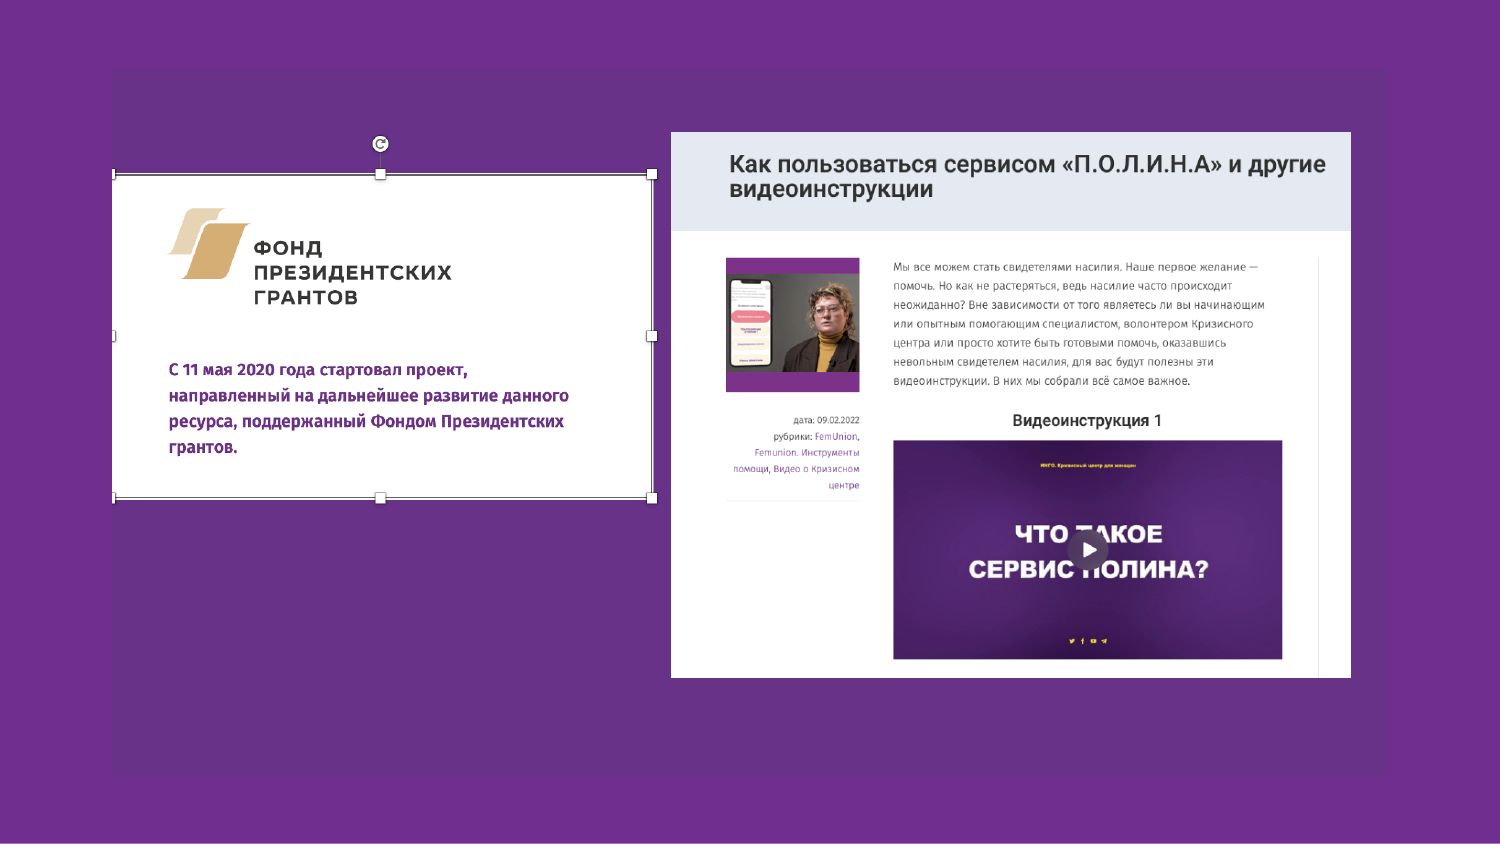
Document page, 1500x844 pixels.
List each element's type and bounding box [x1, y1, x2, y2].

picture [112, 69, 1388, 775]
